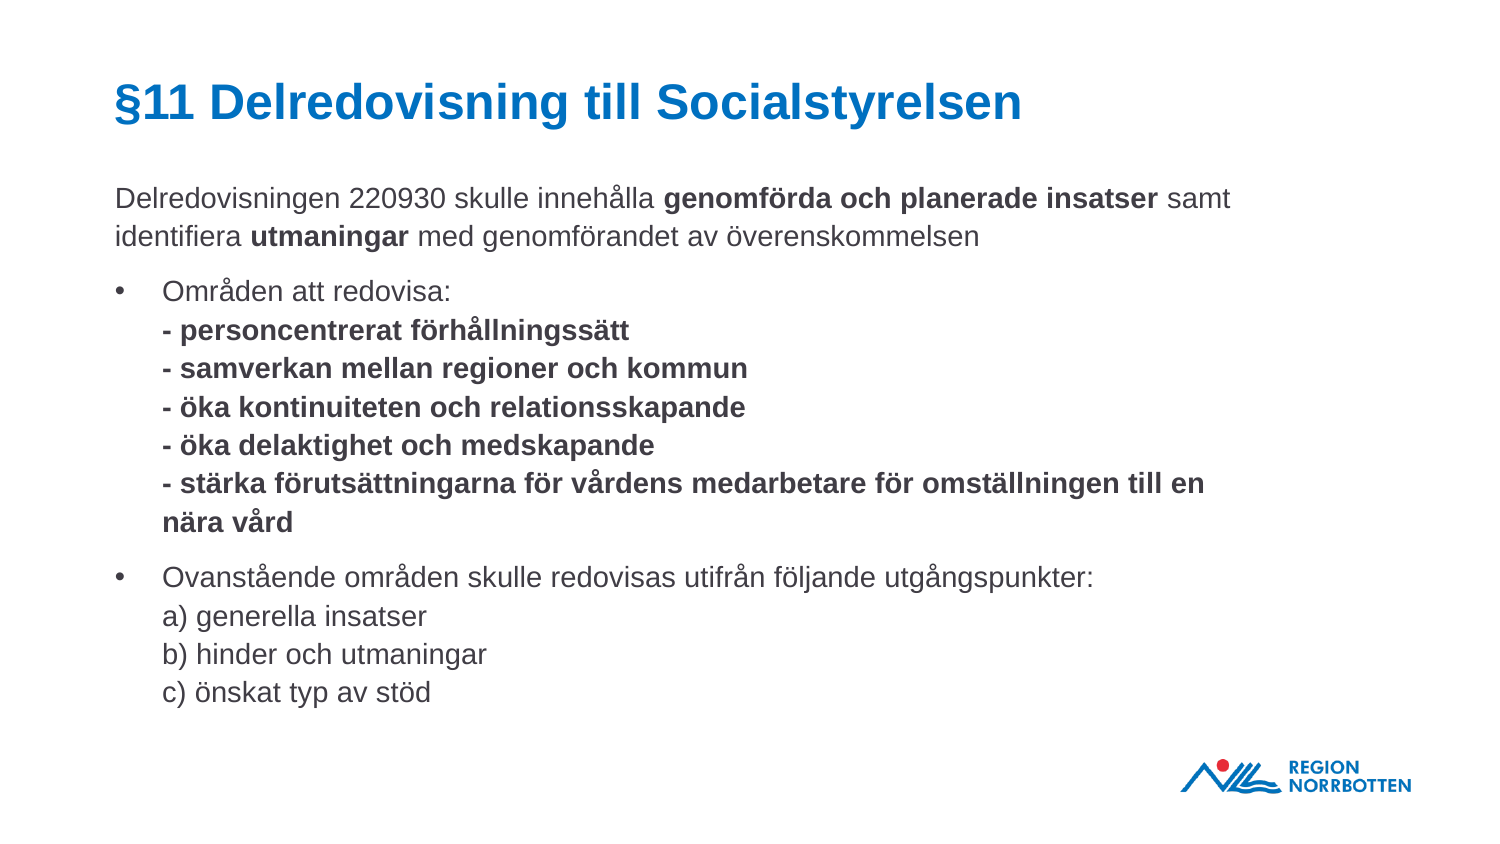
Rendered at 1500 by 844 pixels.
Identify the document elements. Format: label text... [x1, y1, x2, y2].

title §11 Delredovisning till Socialstyrelsen [100, 0, 1229, 137]
picture [1170, 749, 1423, 803]
list Delredovisningen 220930 skulle innehålla genomförda och planerade insatser samt identifiera utmaningar med genomförandet av överenskommelsen Områden att redovisa: - personcentrerat förhållningssätt - samverkan mellan regioner och kommun - öka kontinuiteten och relationsskapande - öka delaktighet och medskapande - stärka förutsättningarna för vårdens medarbetare för omställningen till en nära vård Ovanstående områden skulle redovisas utifrån följande utgångspunkter: a) generella insatser b) hinder och utmaningar c) önskat typ av stöd [100, 168, 1278, 669]
